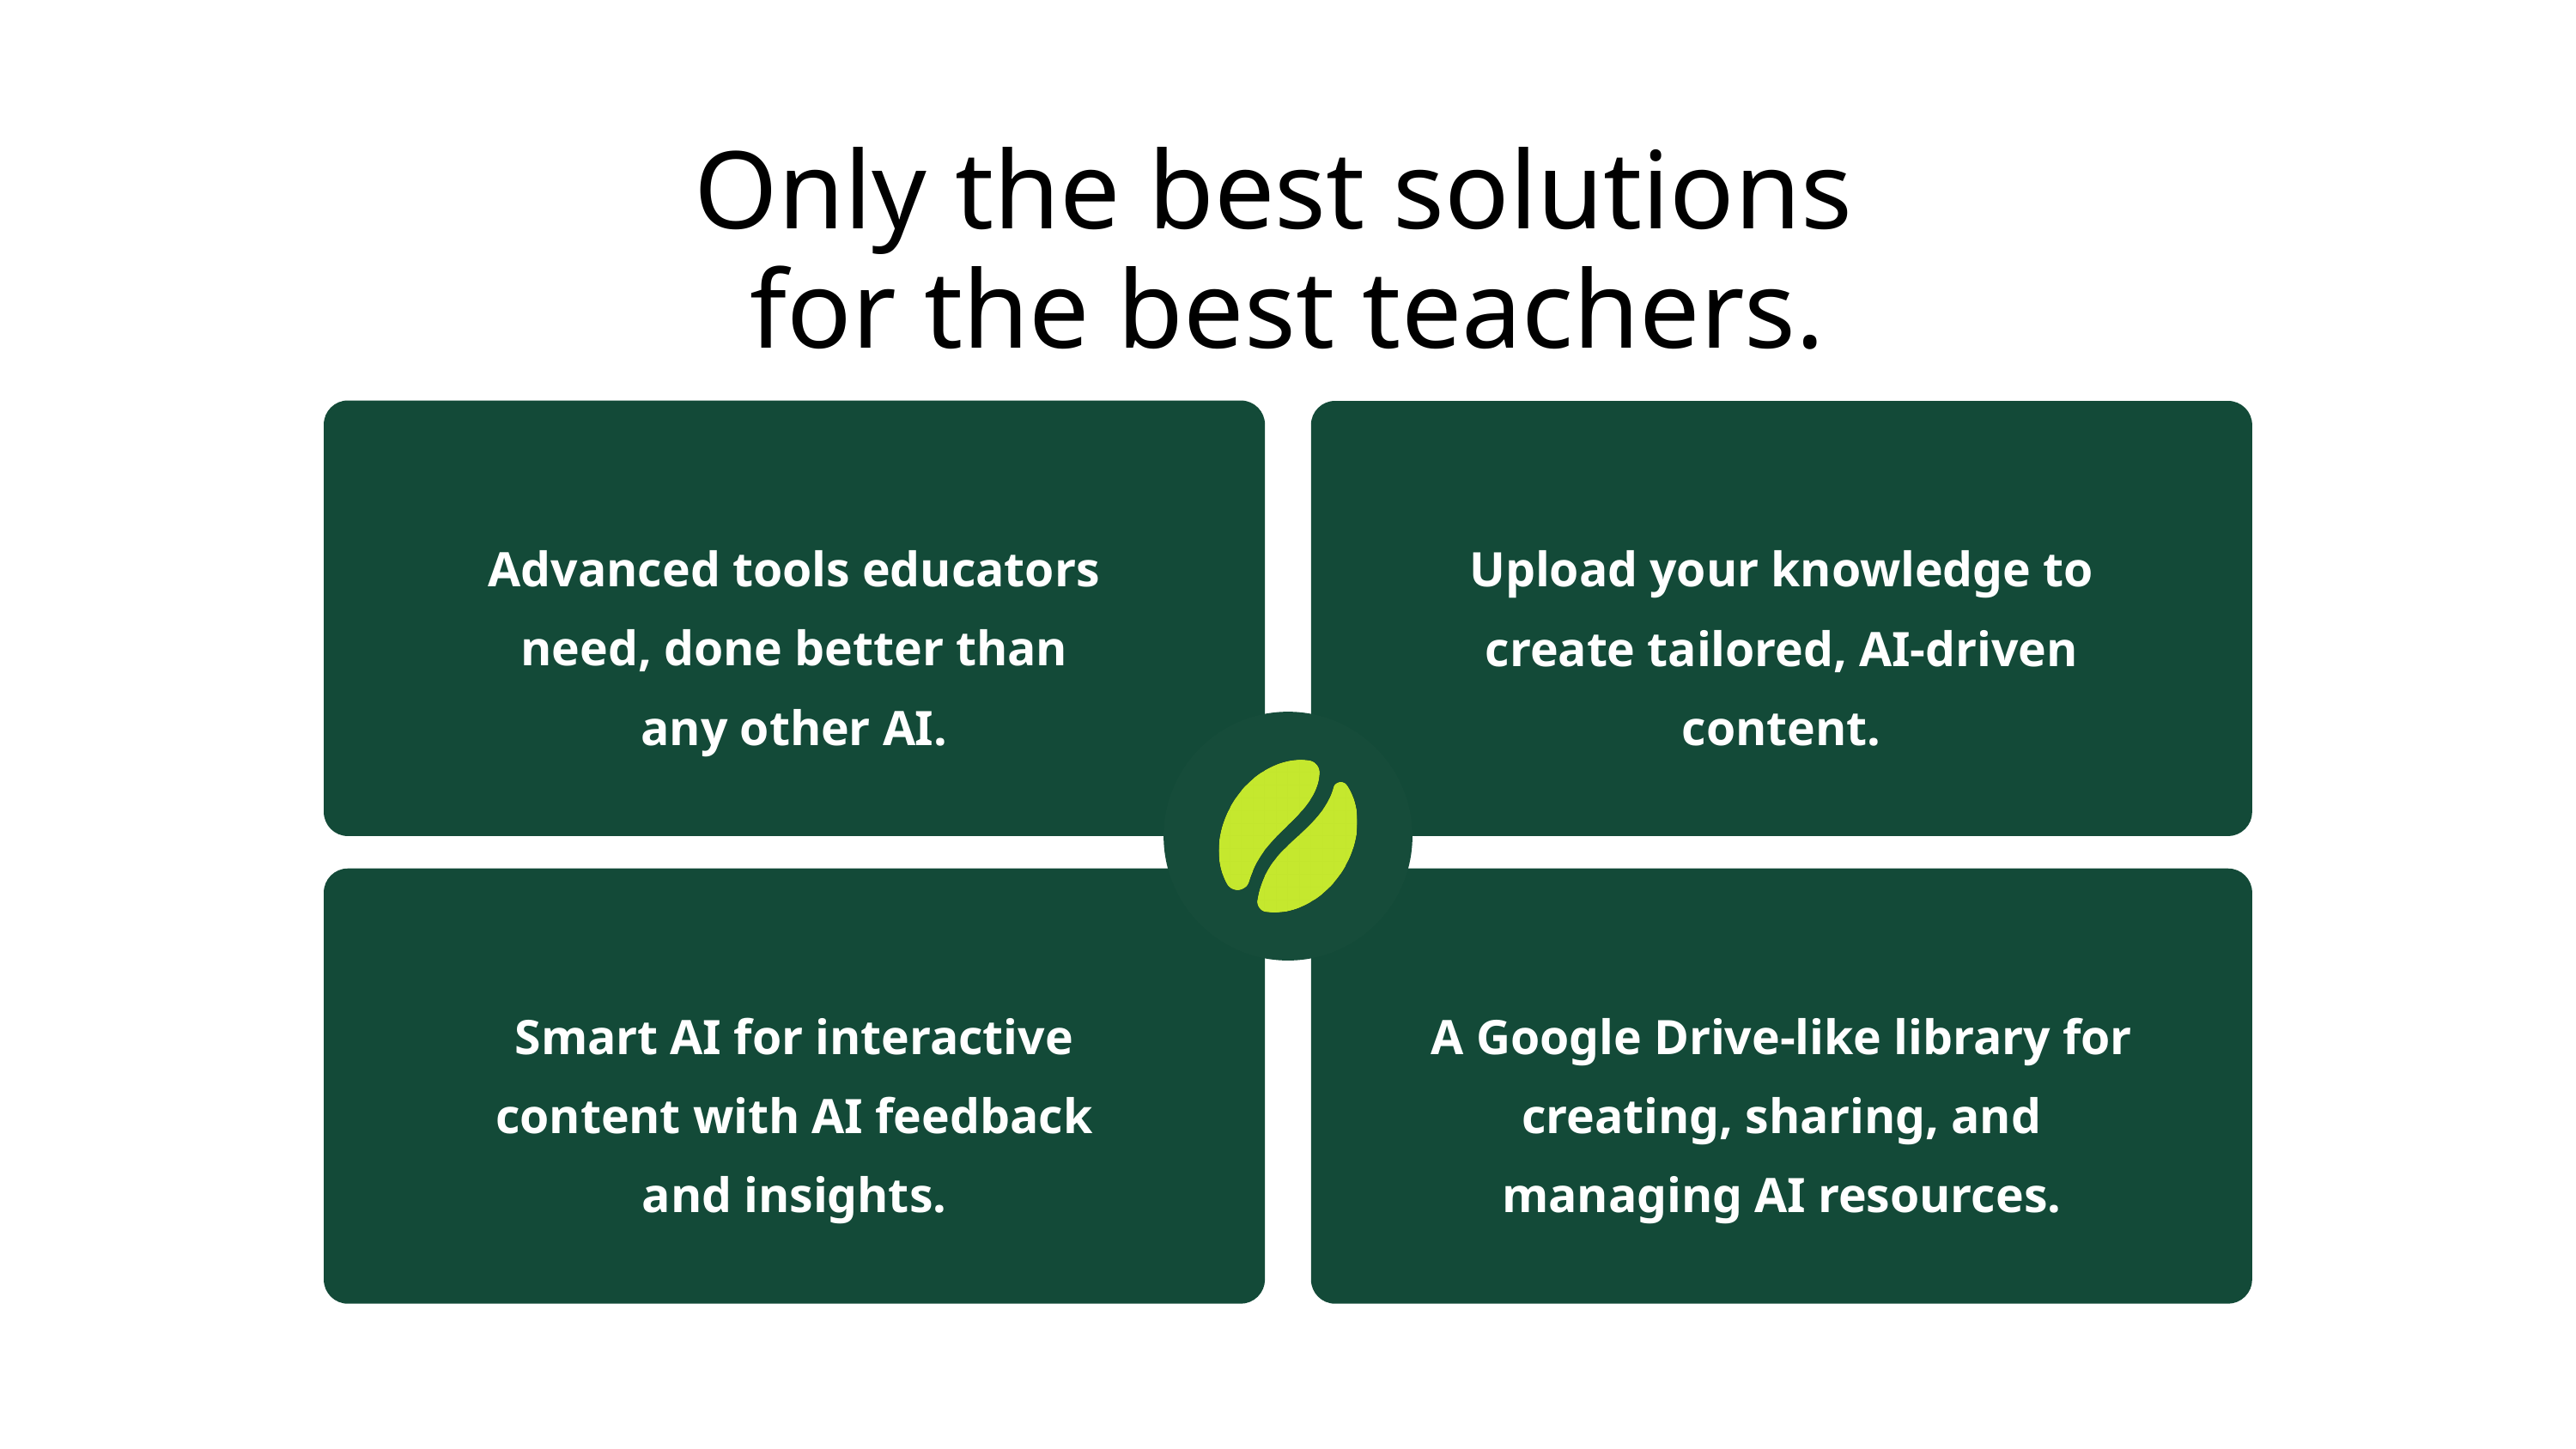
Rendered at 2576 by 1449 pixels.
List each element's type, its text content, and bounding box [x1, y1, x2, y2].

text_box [323, 836, 1266, 1304]
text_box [323, 368, 1266, 836]
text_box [1310, 836, 2253, 1304]
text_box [1163, 711, 1413, 961]
text_box Only the best solutions for the best teachers. [575, 132, 2001, 373]
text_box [1310, 368, 2253, 836]
